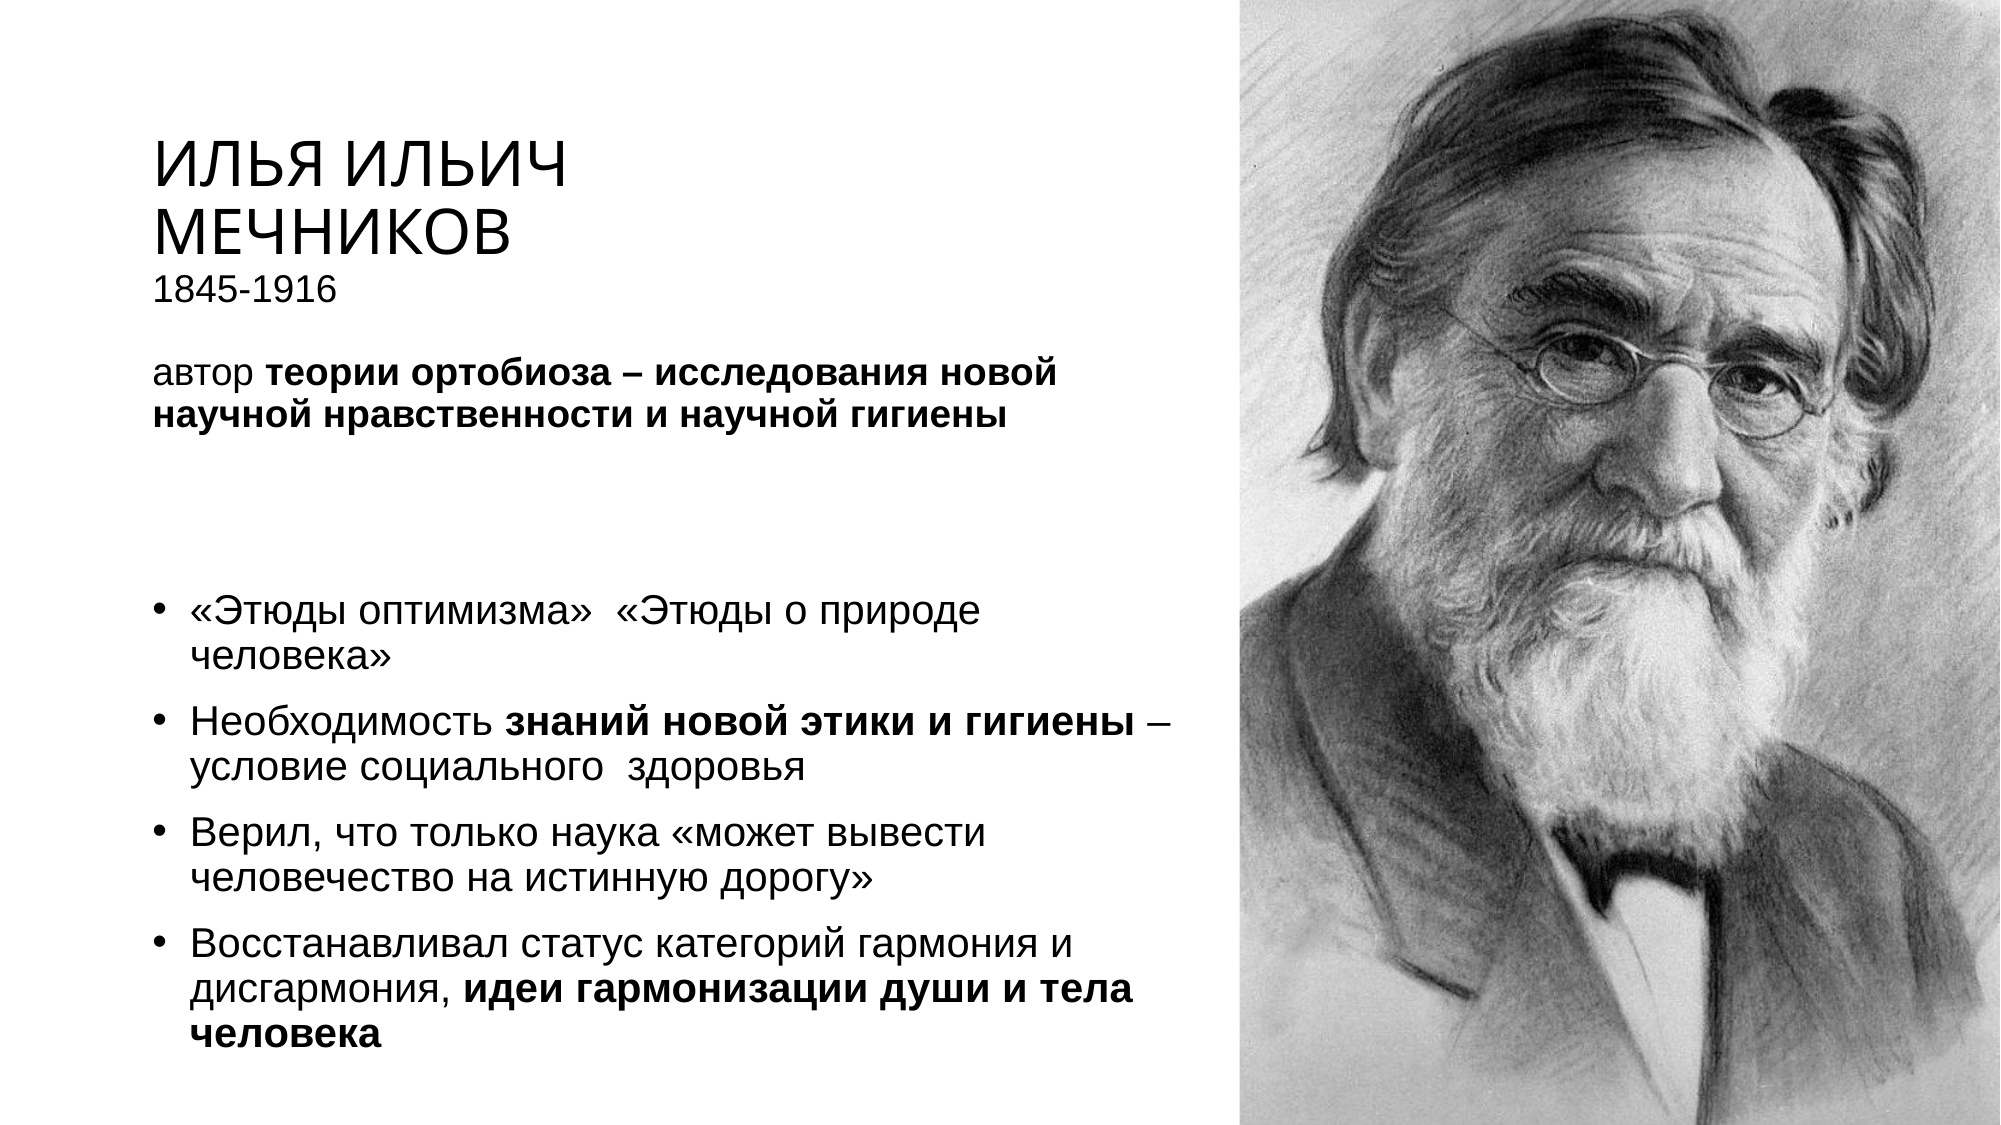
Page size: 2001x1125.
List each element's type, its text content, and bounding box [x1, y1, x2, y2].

list «Этюды оптимизма» «Этюды о природе человека» Необходимость знаний новой этики и гигиены – условие социального здоровья Верил, что только наука «может вывести человечество на истинную дорогу» Восстанавливал статус категорий гармония и дисгармония, идеи гармонизации души и тела человека [137, 580, 1197, 1125]
picture [1239, 0, 2000, 1125]
title ИЛЬЯ ИЛЬИЧ МЕЧНИКОВ 1845-1916 автор теории ортобиоза – исследования новой научной нравственности и научной гигиены [137, 121, 1197, 447]
